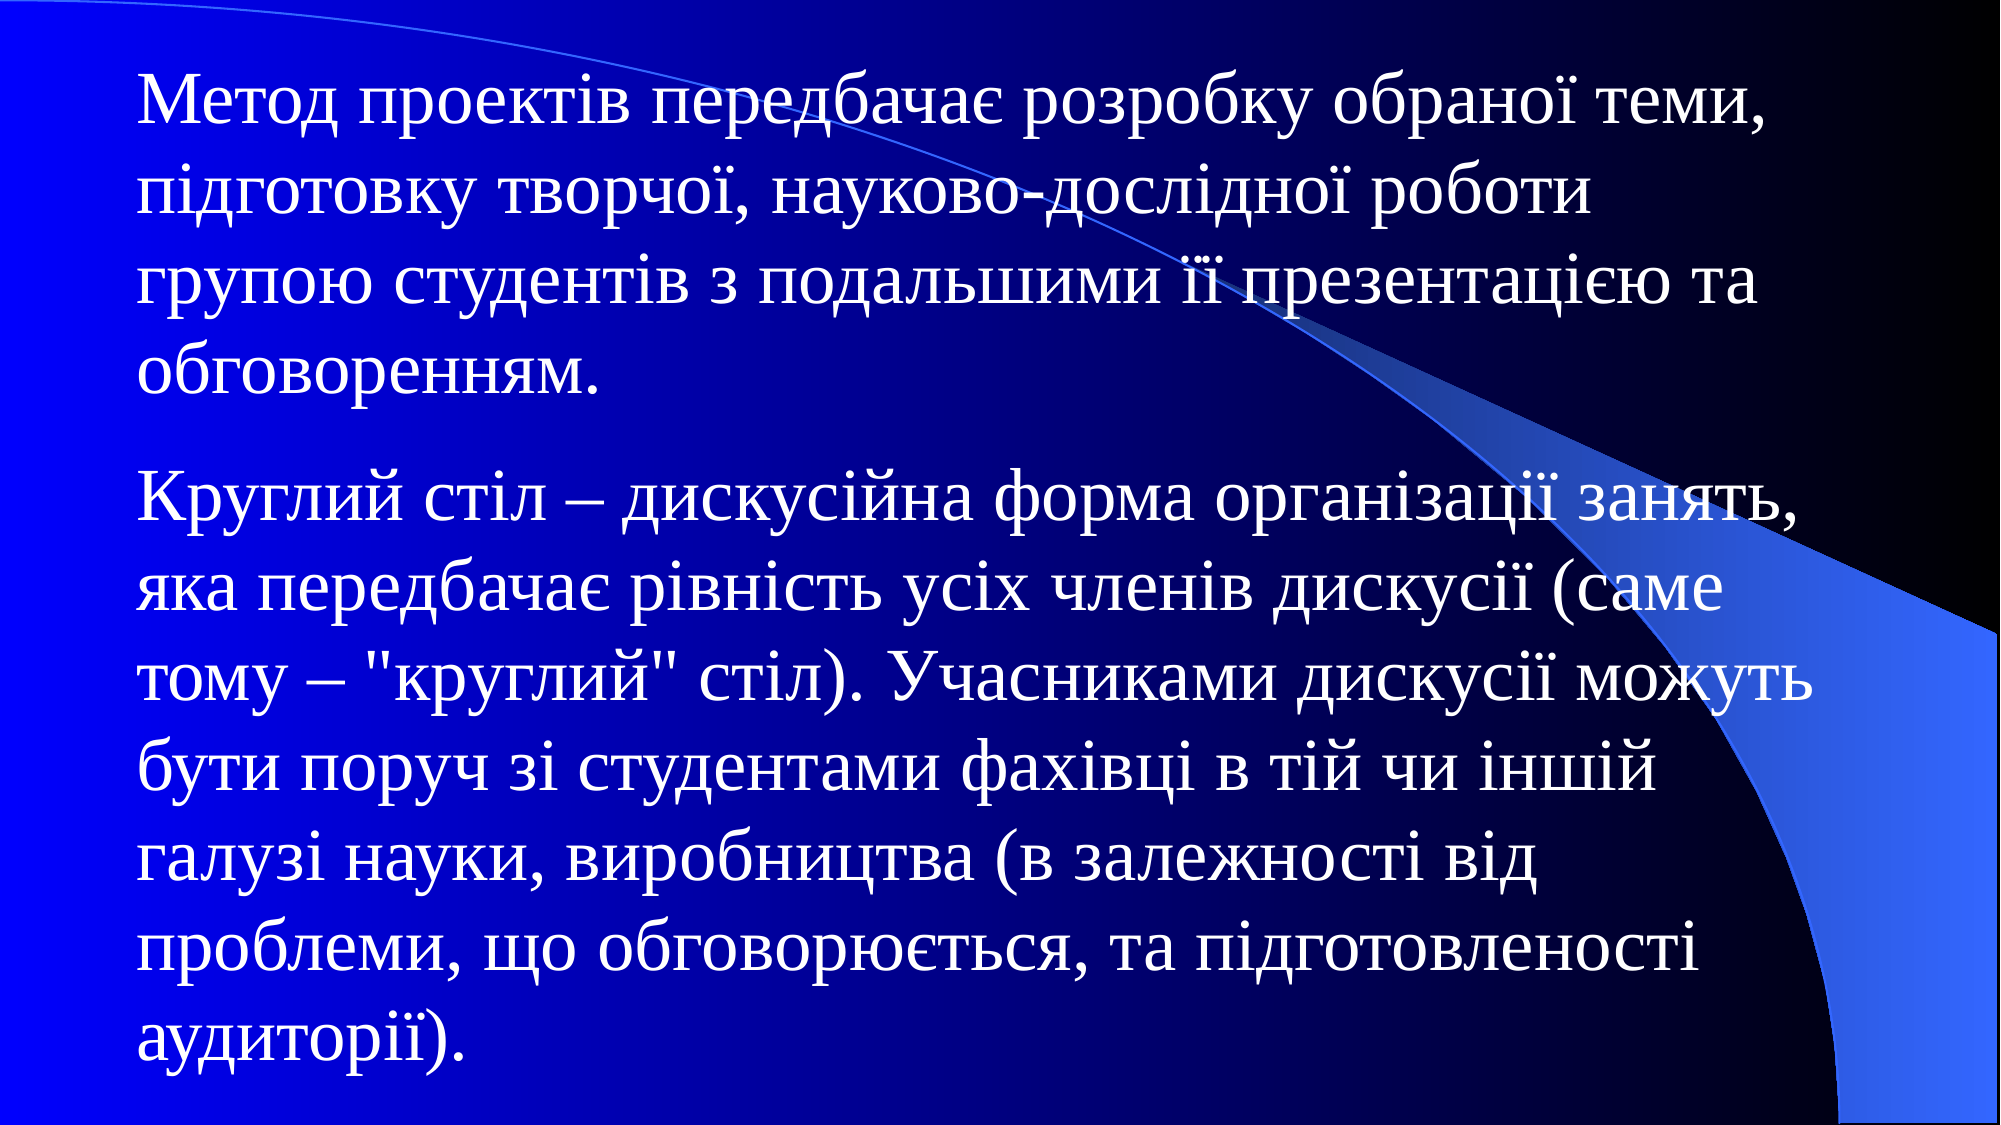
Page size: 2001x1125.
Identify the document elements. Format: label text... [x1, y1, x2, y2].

text_box Метод проектів передбачає розробку обраної теми, підготовку творчої, науково-дослідної роботи групою студентів з подальшими її презентацією та обговоренням. Круглий стіл – дискусійна форма організації занять, яка передбачає рівність усіх членів дискусії (саме тому – "круглий" стіл). Учасниками дискусії можуть бути поруч зі студентами фахівці в тій чи іншій галузі науки, виробництва (в залежності від проблеми, що обговорюється, та підготовленості аудиторії). [121, 40, 1847, 1084]
